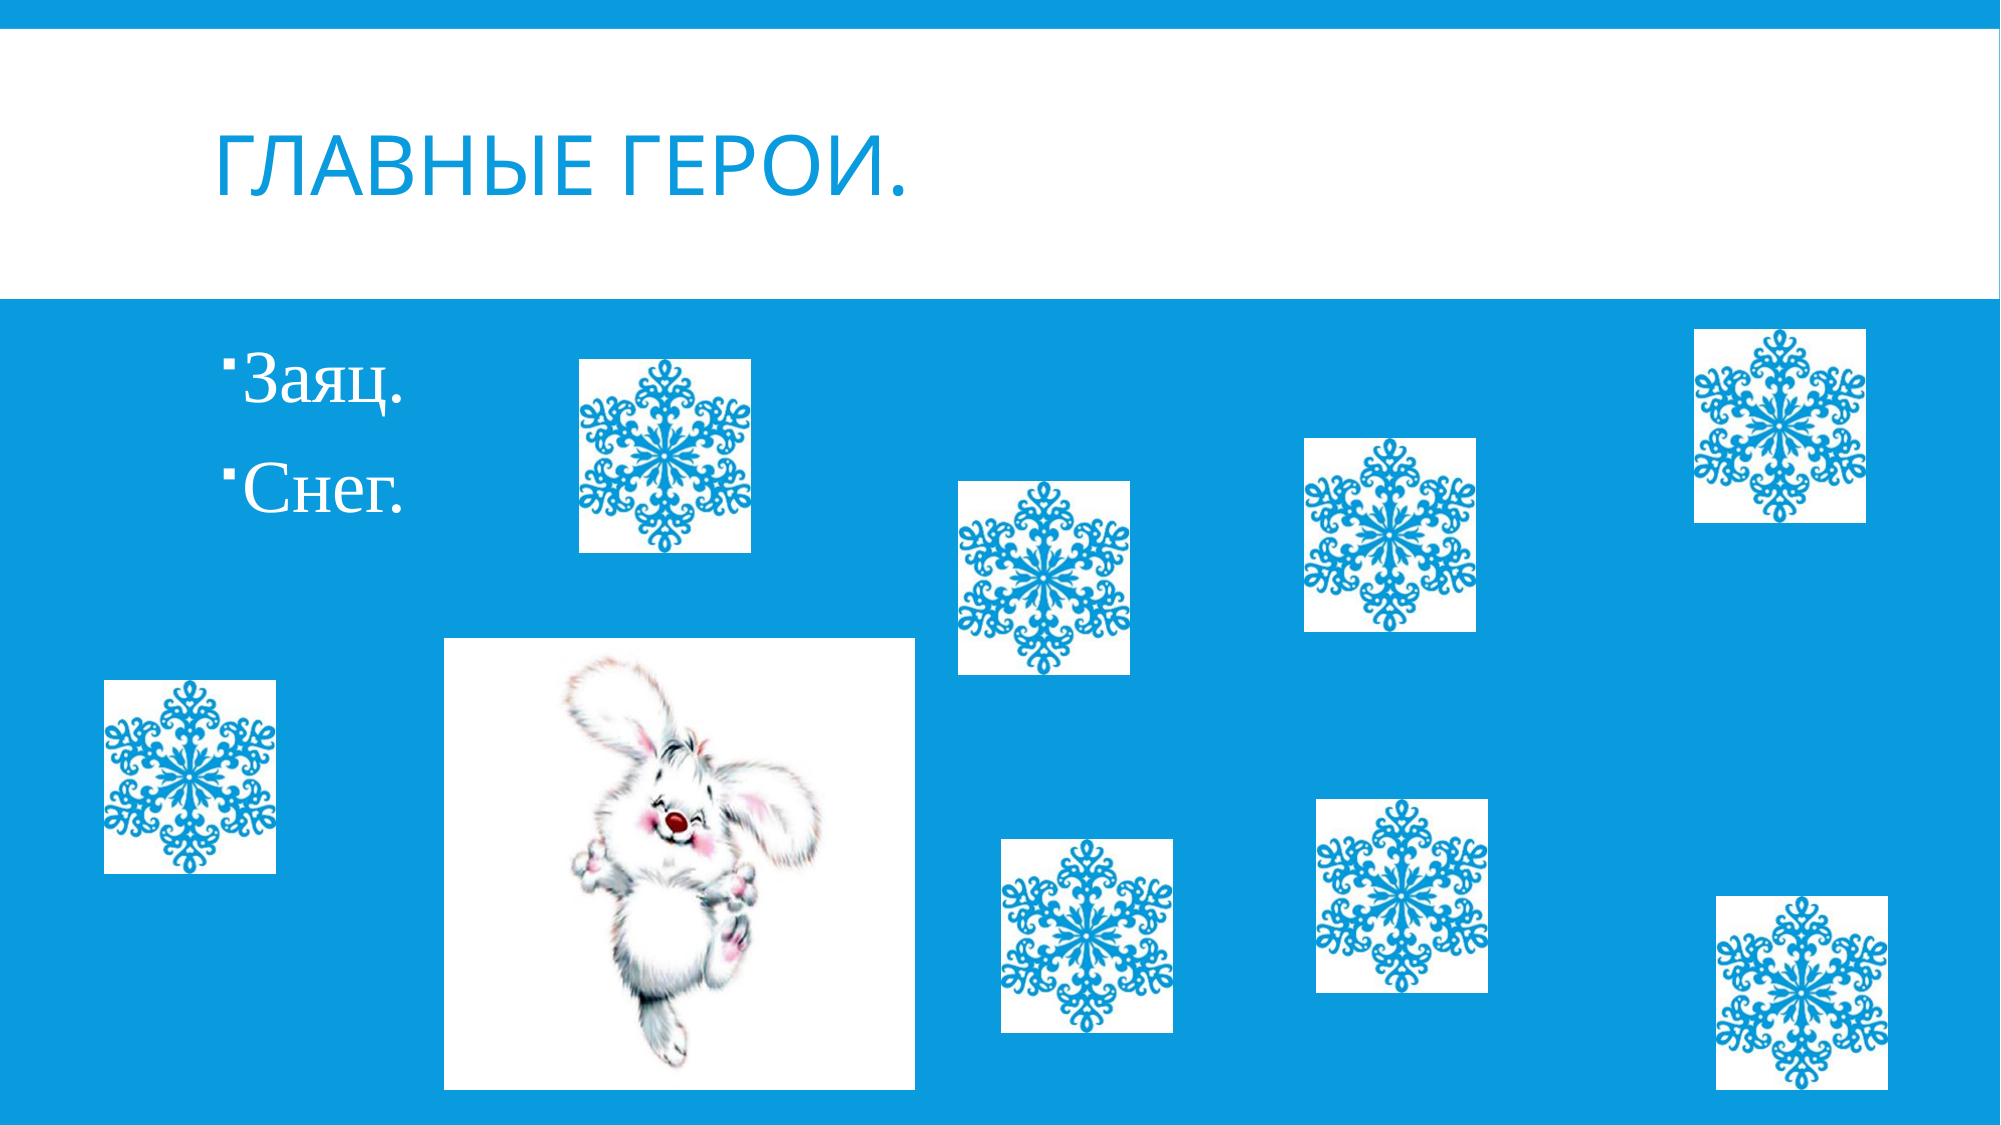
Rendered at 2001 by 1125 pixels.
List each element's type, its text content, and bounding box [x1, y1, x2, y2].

picture [1695, 380, 1773, 467]
picture [959, 482, 1048, 571]
picture [1305, 567, 1319, 576]
picture [1002, 943, 1089, 1032]
list Заяц. Снег. [197, 329, 1803, 1020]
picture [1776, 432, 1865, 522]
picture [959, 610, 973, 619]
picture [263, 730, 270, 736]
picture [186, 783, 275, 873]
picture [1463, 488, 1470, 494]
picture [1695, 458, 1709, 467]
picture [580, 488, 594, 497]
picture [1717, 1000, 1804, 1089]
picture [705, 503, 712, 509]
picture [105, 681, 194, 770]
picture [1002, 890, 1080, 977]
picture [959, 532, 1037, 619]
picture [1430, 582, 1437, 588]
picture [1398, 902, 1487, 992]
picture [1002, 840, 1091, 929]
title Главные герои. [197, 46, 1803, 295]
picture [1875, 946, 1882, 952]
picture [1798, 999, 1887, 1089]
picture [661, 462, 750, 552]
picture [1695, 330, 1784, 419]
picture [230, 824, 237, 830]
picture [1117, 531, 1124, 537]
picture [1305, 489, 1383, 576]
picture [1305, 439, 1394, 528]
picture [1717, 897, 1806, 986]
picture [1442, 943, 1449, 949]
picture [1717, 1025, 1731, 1034]
picture [1020, 941, 1026, 953]
picture [1386, 541, 1475, 631]
picture [1735, 998, 1741, 1010]
picture [1317, 903, 1404, 992]
picture [1695, 433, 1782, 522]
picture [1084, 625, 1091, 631]
picture [1089, 840, 1172, 977]
picture [105, 731, 183, 818]
picture [105, 784, 192, 873]
picture [445, 639, 914, 1089]
picture [1002, 968, 1016, 977]
picture [580, 463, 667, 552]
picture [1040, 584, 1129, 674]
picture [1335, 901, 1341, 913]
picture [580, 360, 669, 449]
picture [105, 809, 119, 818]
picture [1160, 889, 1167, 895]
picture [1713, 431, 1719, 443]
picture [598, 461, 604, 473]
picture [1804, 897, 1887, 1034]
picture [1317, 800, 1406, 889]
picture [977, 583, 983, 595]
picture [1717, 947, 1795, 1034]
picture [1782, 330, 1865, 467]
picture [959, 585, 1046, 674]
picture [738, 409, 745, 415]
picture [1127, 983, 1134, 989]
picture [1404, 800, 1487, 937]
picture [1317, 850, 1395, 937]
picture [1317, 928, 1331, 937]
picture [1046, 482, 1129, 619]
picture [1853, 379, 1860, 385]
picture [1475, 849, 1482, 855]
picture [667, 360, 750, 497]
picture [1392, 439, 1475, 576]
picture [123, 782, 129, 794]
picture [1083, 942, 1172, 1032]
picture [1820, 473, 1827, 479]
picture [580, 410, 658, 497]
picture [1305, 542, 1392, 631]
picture [1323, 540, 1329, 552]
picture [192, 681, 275, 818]
picture [1842, 1040, 1849, 1046]
